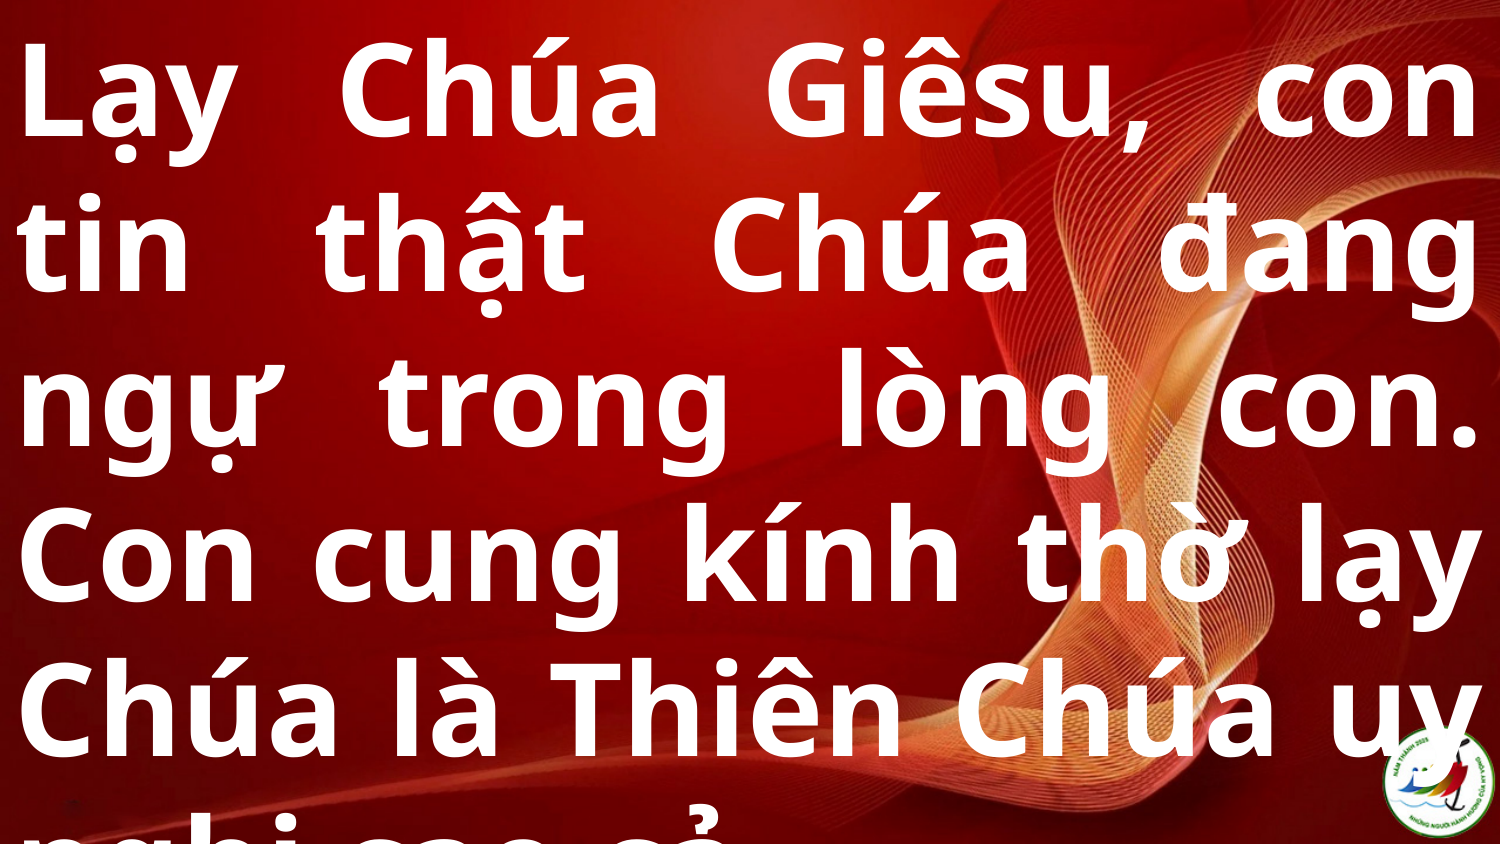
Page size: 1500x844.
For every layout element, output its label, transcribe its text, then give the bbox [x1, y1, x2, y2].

text_box Lạy Chúa Giêsu, con tin thật Chúa đang ngự trong lòng con. Con cung kính thờ lạy Chúa là Thiên Chúa uy nghi cao cả. [0, 0, 1500, 844]
